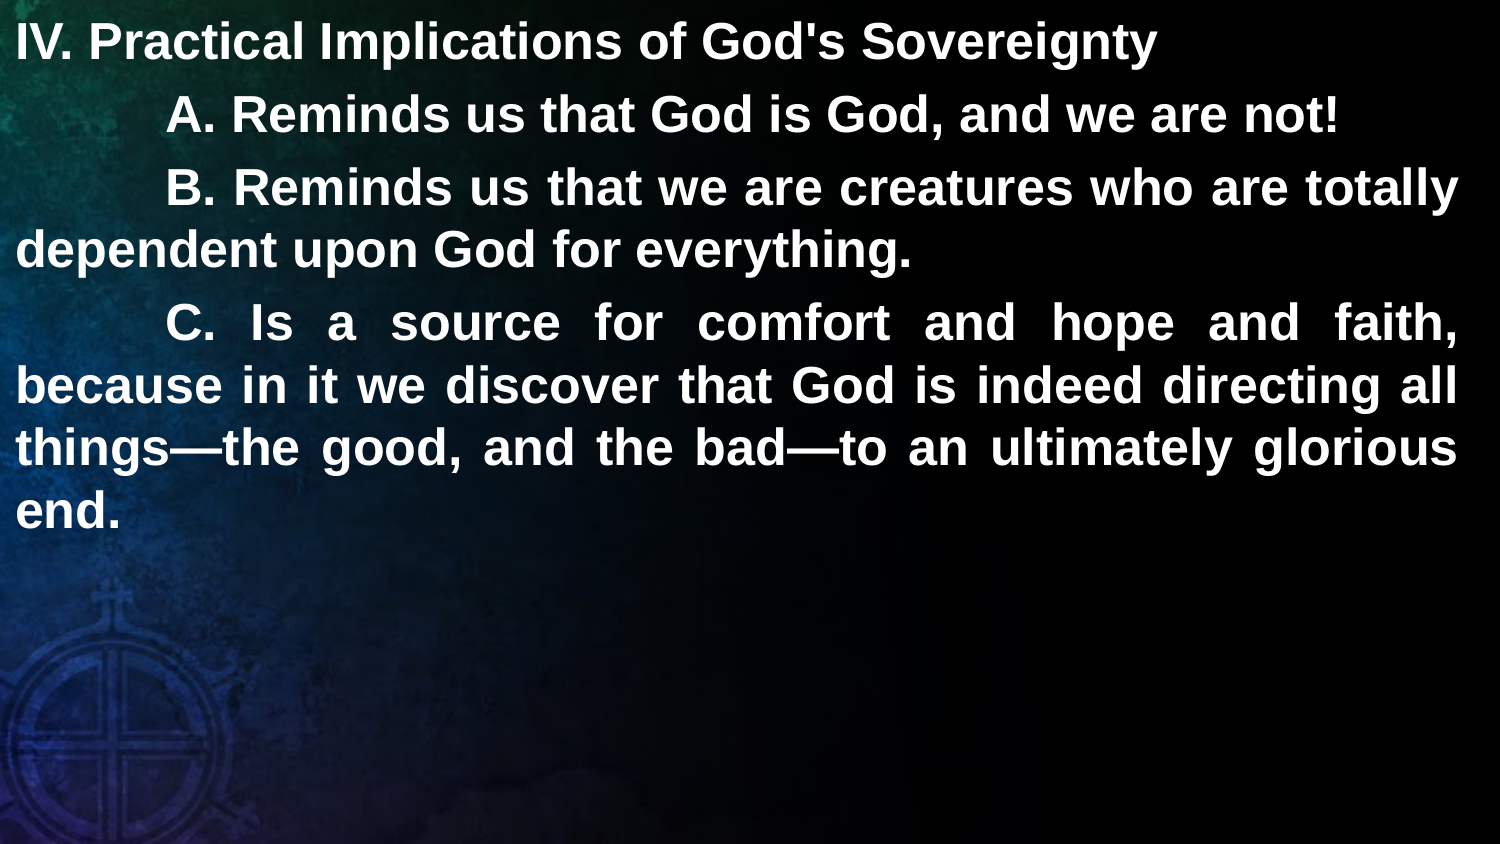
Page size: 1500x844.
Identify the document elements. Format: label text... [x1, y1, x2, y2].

list IV. Practical Implications of God's Sovereignty A. Reminds us that God is God, and we are not! B. Reminds us that we are creatures who are totally dependent upon God for everything. C. Is a source for comfort and hope and faith, because in it we discover that God is indeed directing all things—the good, and the bad—to an ultimately glorious end. [0, 0, 1476, 563]
picture [0, 0, 1500, 844]
